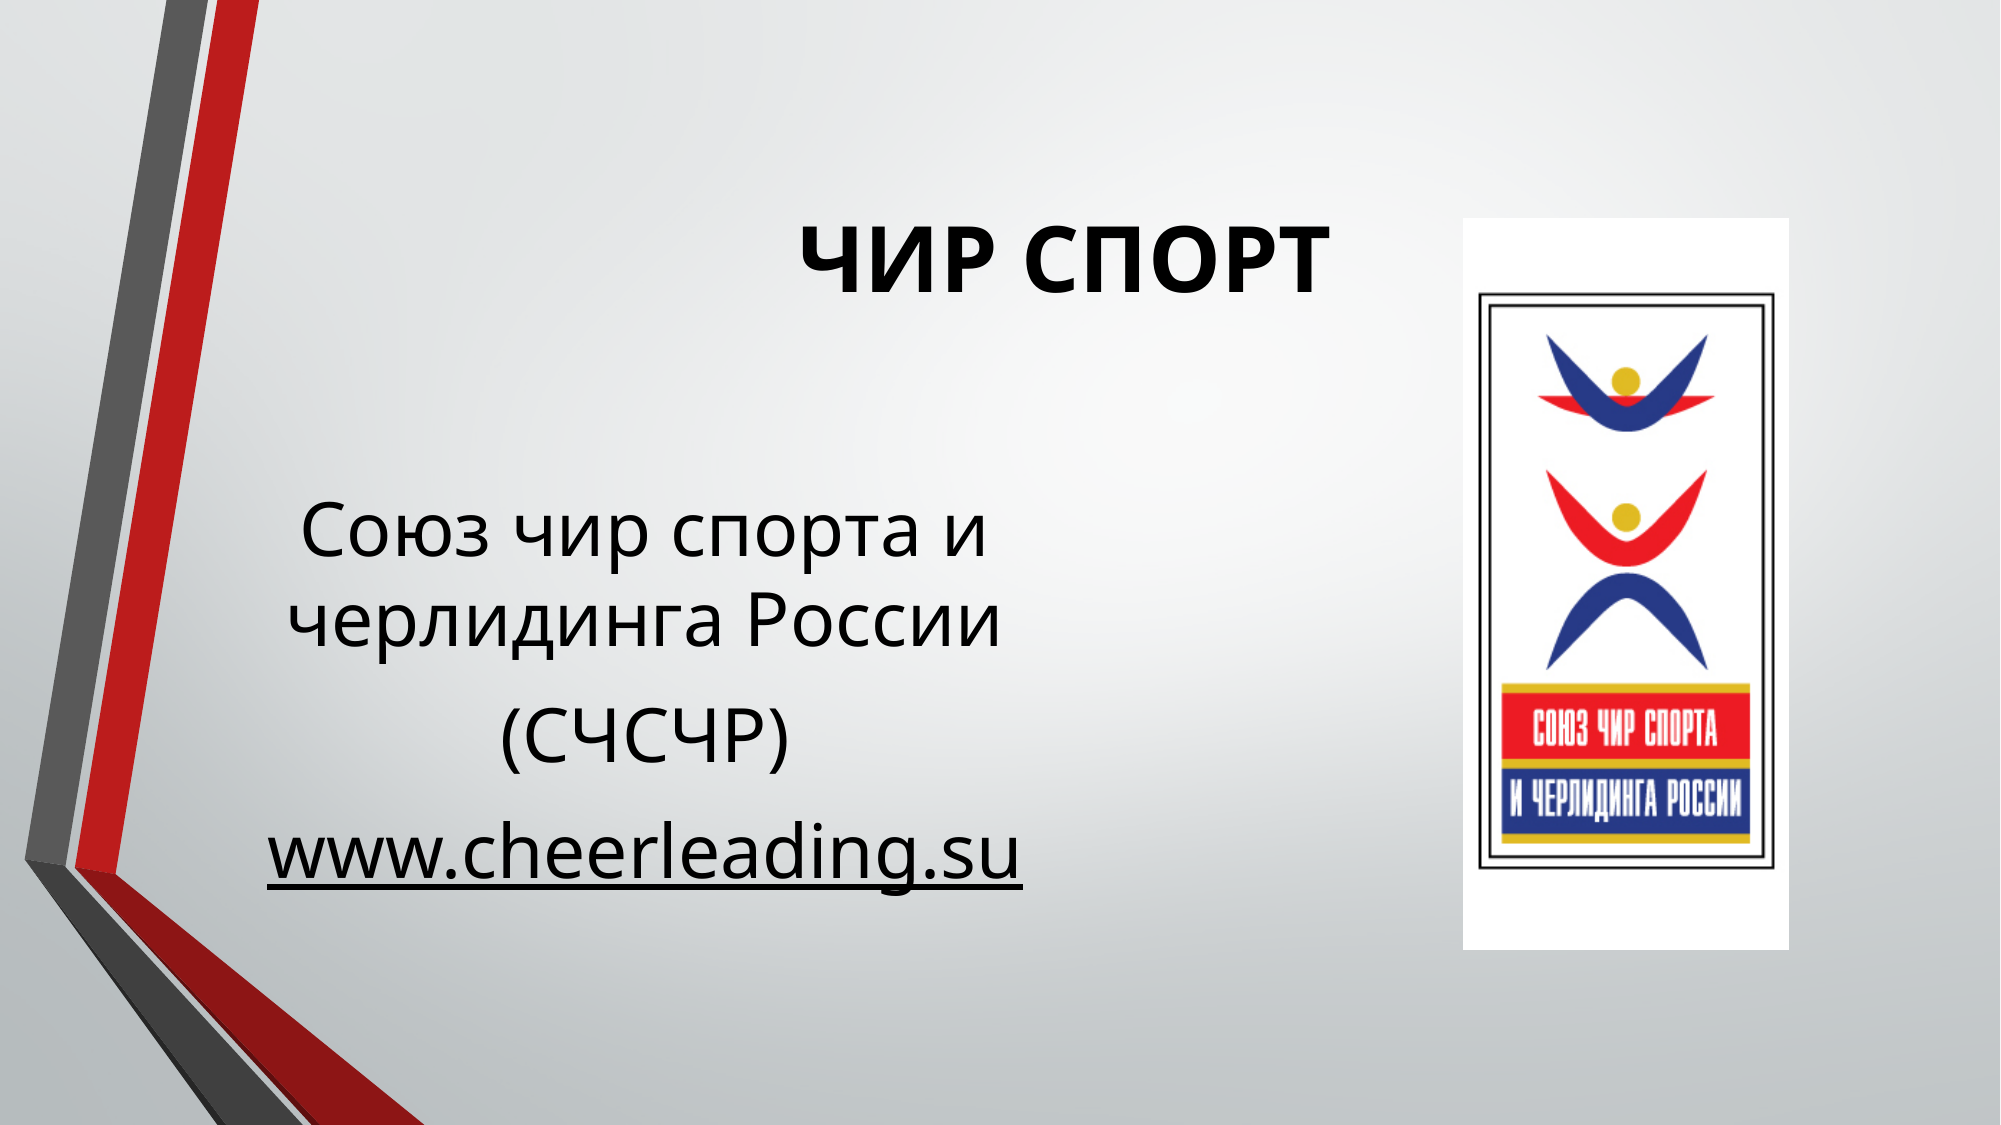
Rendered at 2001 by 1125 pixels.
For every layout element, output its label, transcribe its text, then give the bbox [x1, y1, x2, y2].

title ЧИР СПОРТ [243, 112, 1887, 400]
list Союз чир спорта и черлидинга России (СЧСЧР) www.cheerleading.su [243, 437, 1047, 950]
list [1462, 218, 1789, 951]
